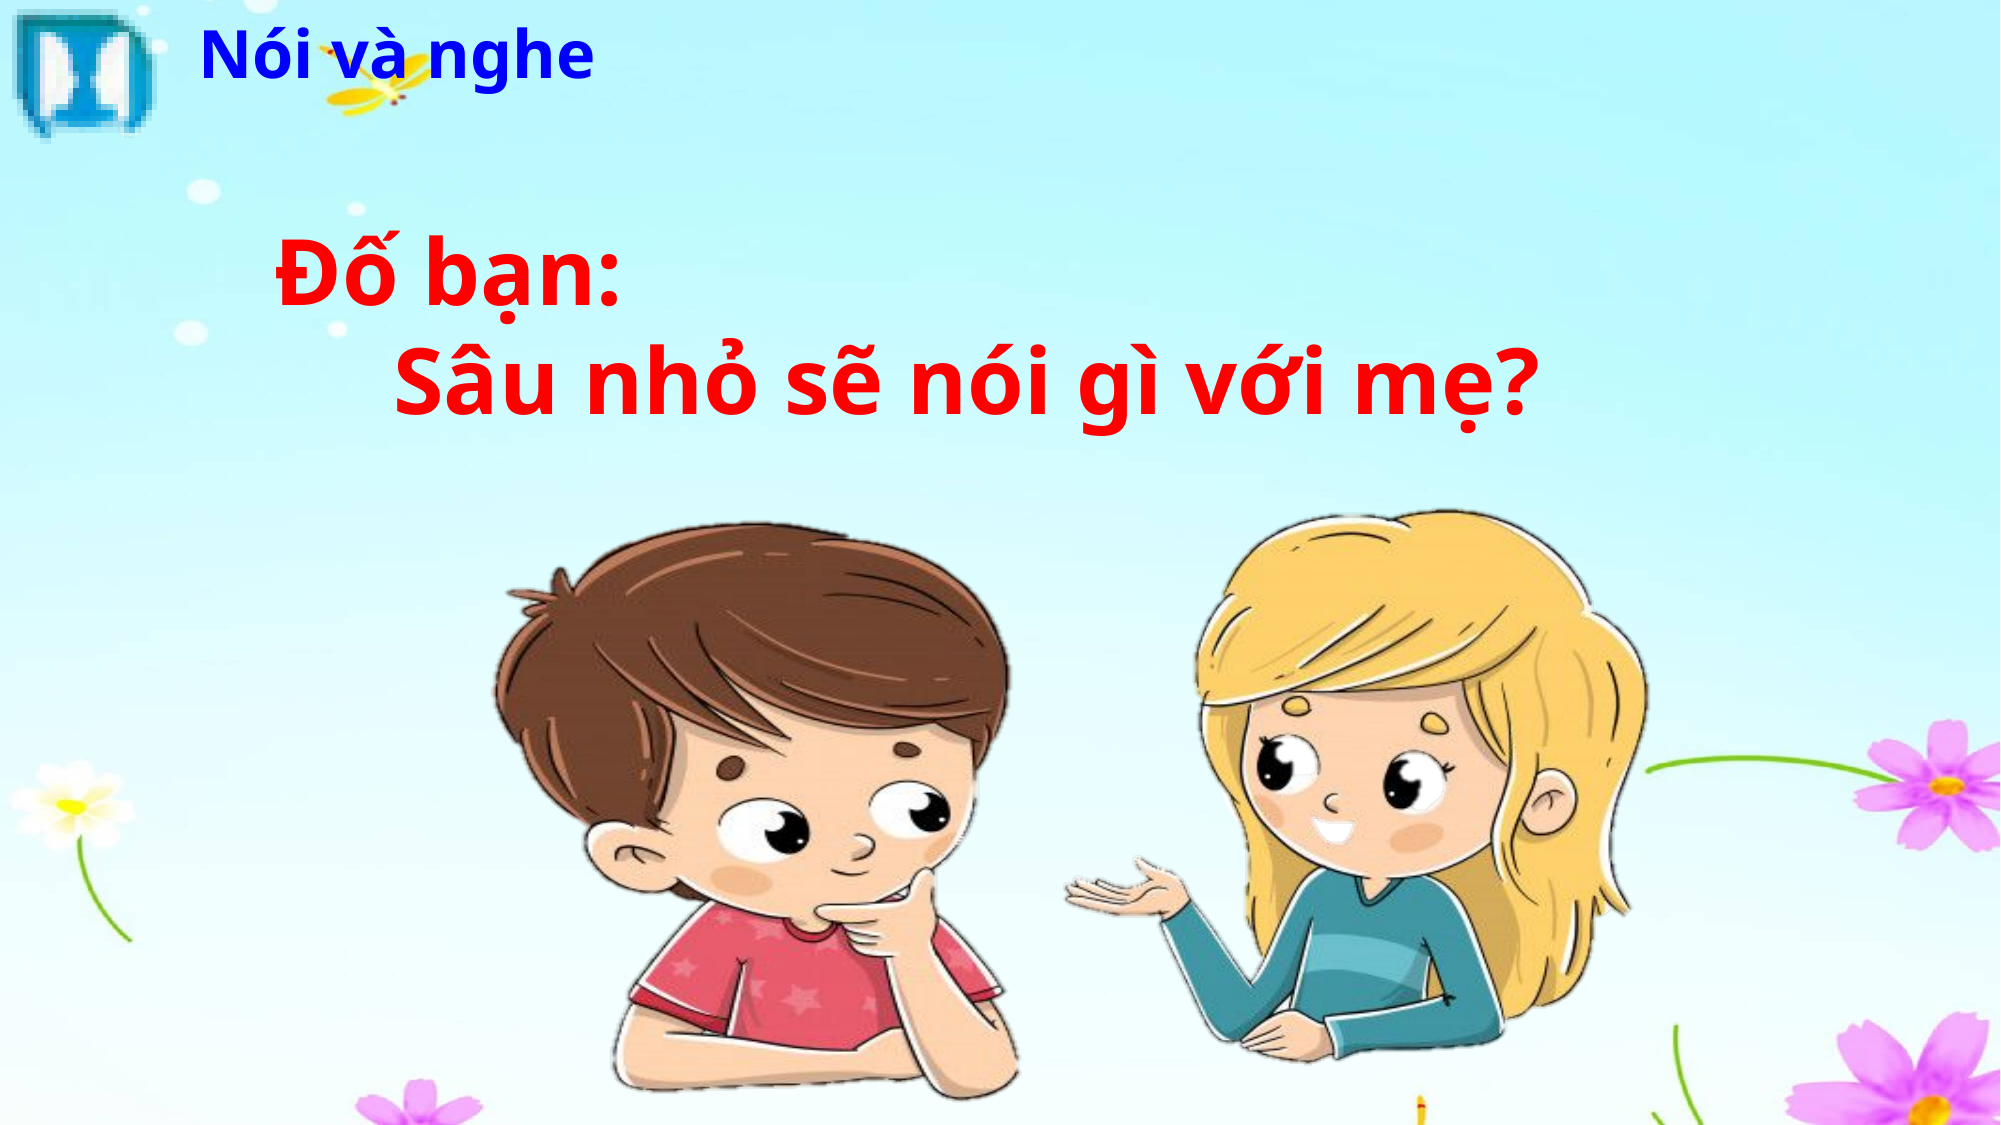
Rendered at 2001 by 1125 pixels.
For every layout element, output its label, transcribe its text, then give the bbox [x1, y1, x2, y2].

text_box Nói và nghe [183, 4, 612, 100]
picture [0, 0, 2001, 1125]
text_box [452, 394, 1834, 1125]
text_box Đố bạn: Sâu nhỏ sẽ nói gì với mẹ? [259, 205, 2000, 441]
